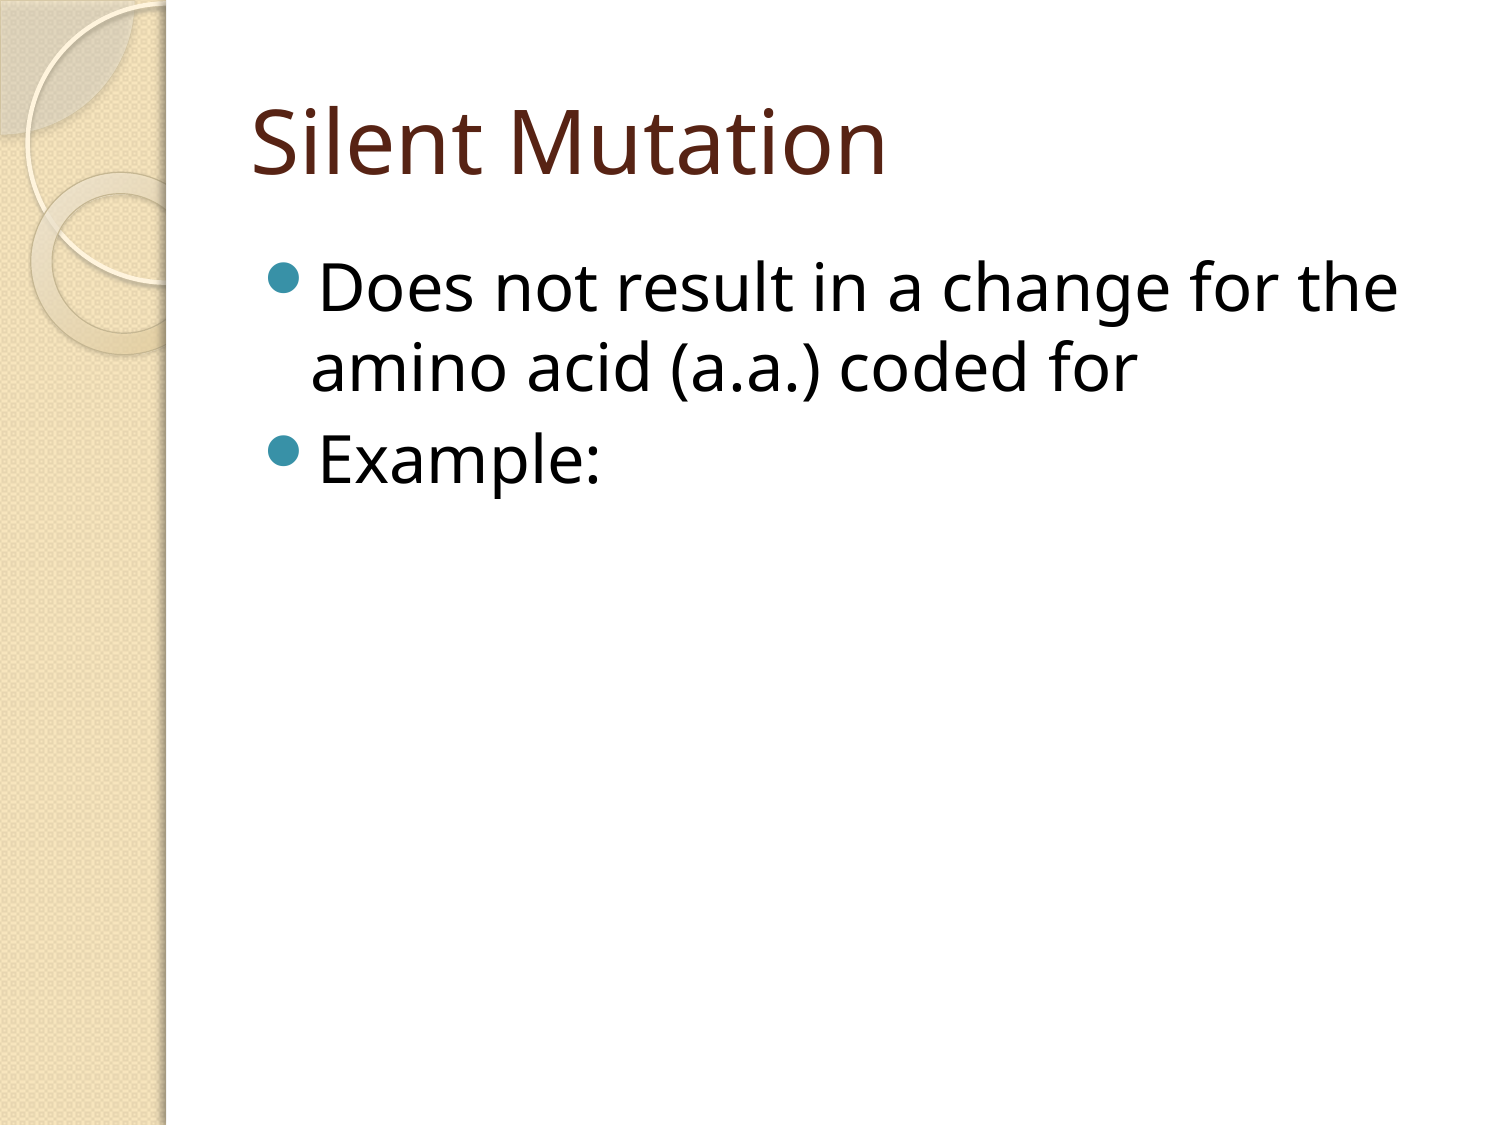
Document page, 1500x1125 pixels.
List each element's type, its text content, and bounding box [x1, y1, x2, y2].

list Does not result in a change for the amino acid (a.a.) coded for Example: [235, 237, 1466, 1025]
title Silent Mutation [235, 45, 1466, 233]
